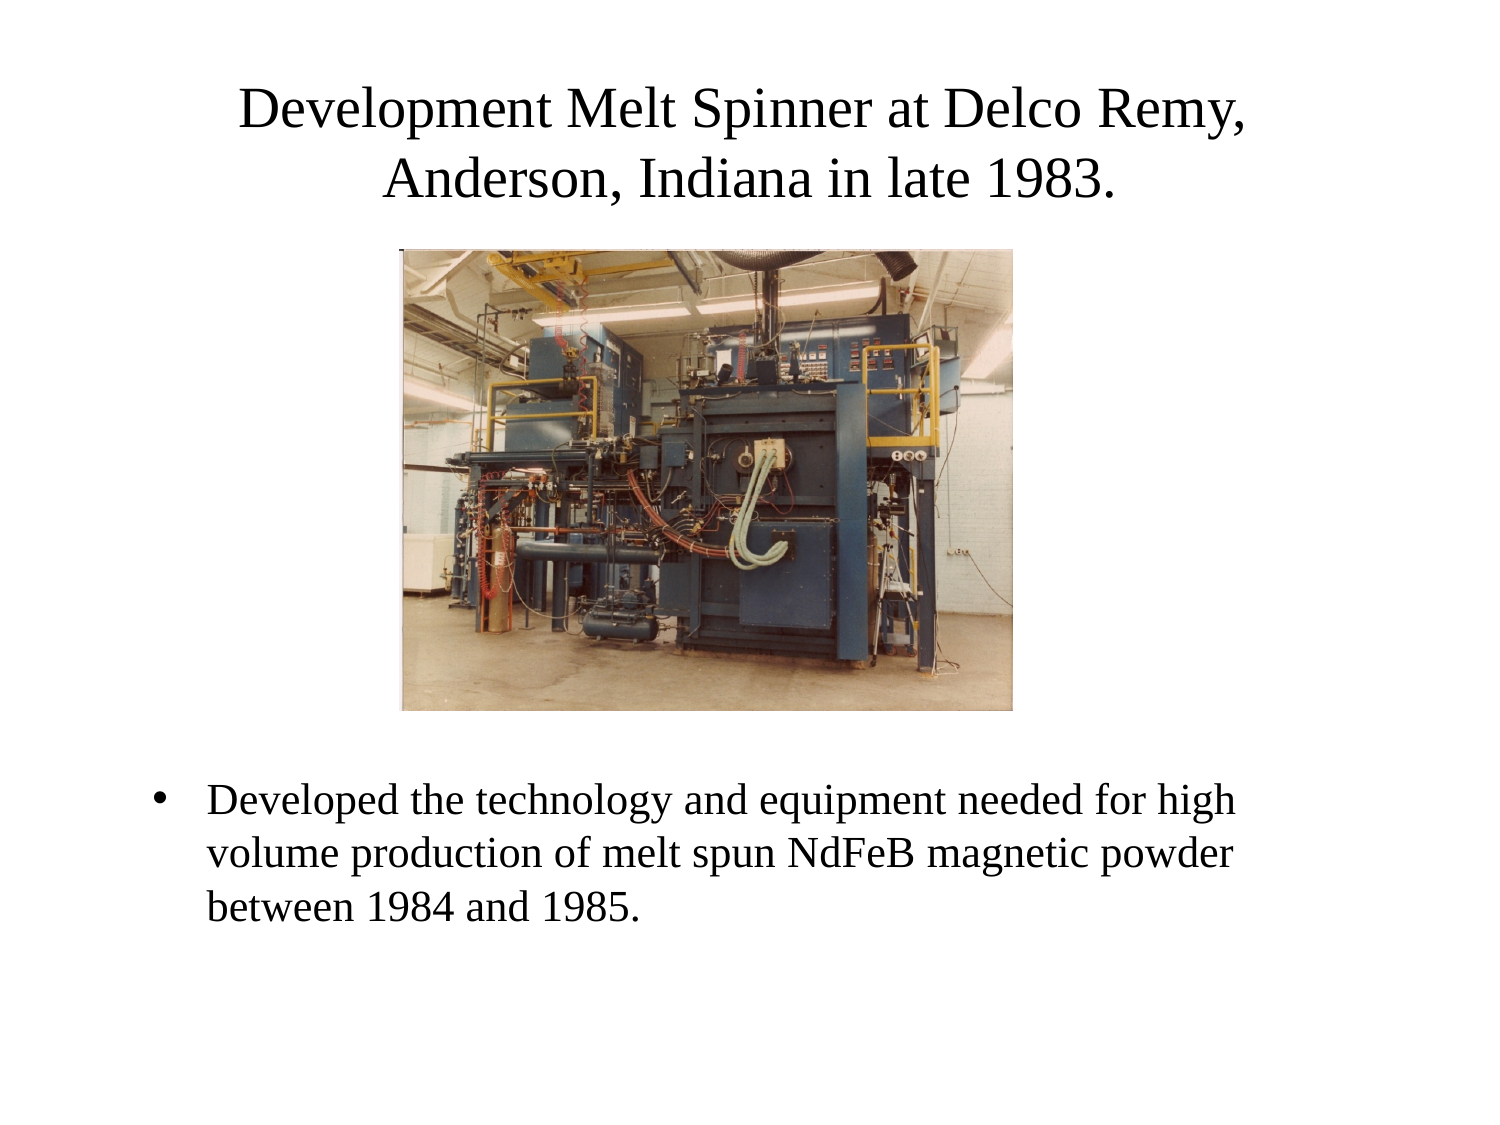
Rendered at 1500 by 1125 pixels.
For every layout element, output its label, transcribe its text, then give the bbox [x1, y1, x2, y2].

list Developed the technology and equipment needed for high volume production of melt spun NdFeB magnetic powder between 1984 and 1985. [137, 762, 1338, 938]
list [399, 249, 1013, 711]
title Development Melt Spinner at Delco Remy, Anderson, Indiana in late 1983. [75, 45, 1425, 233]
